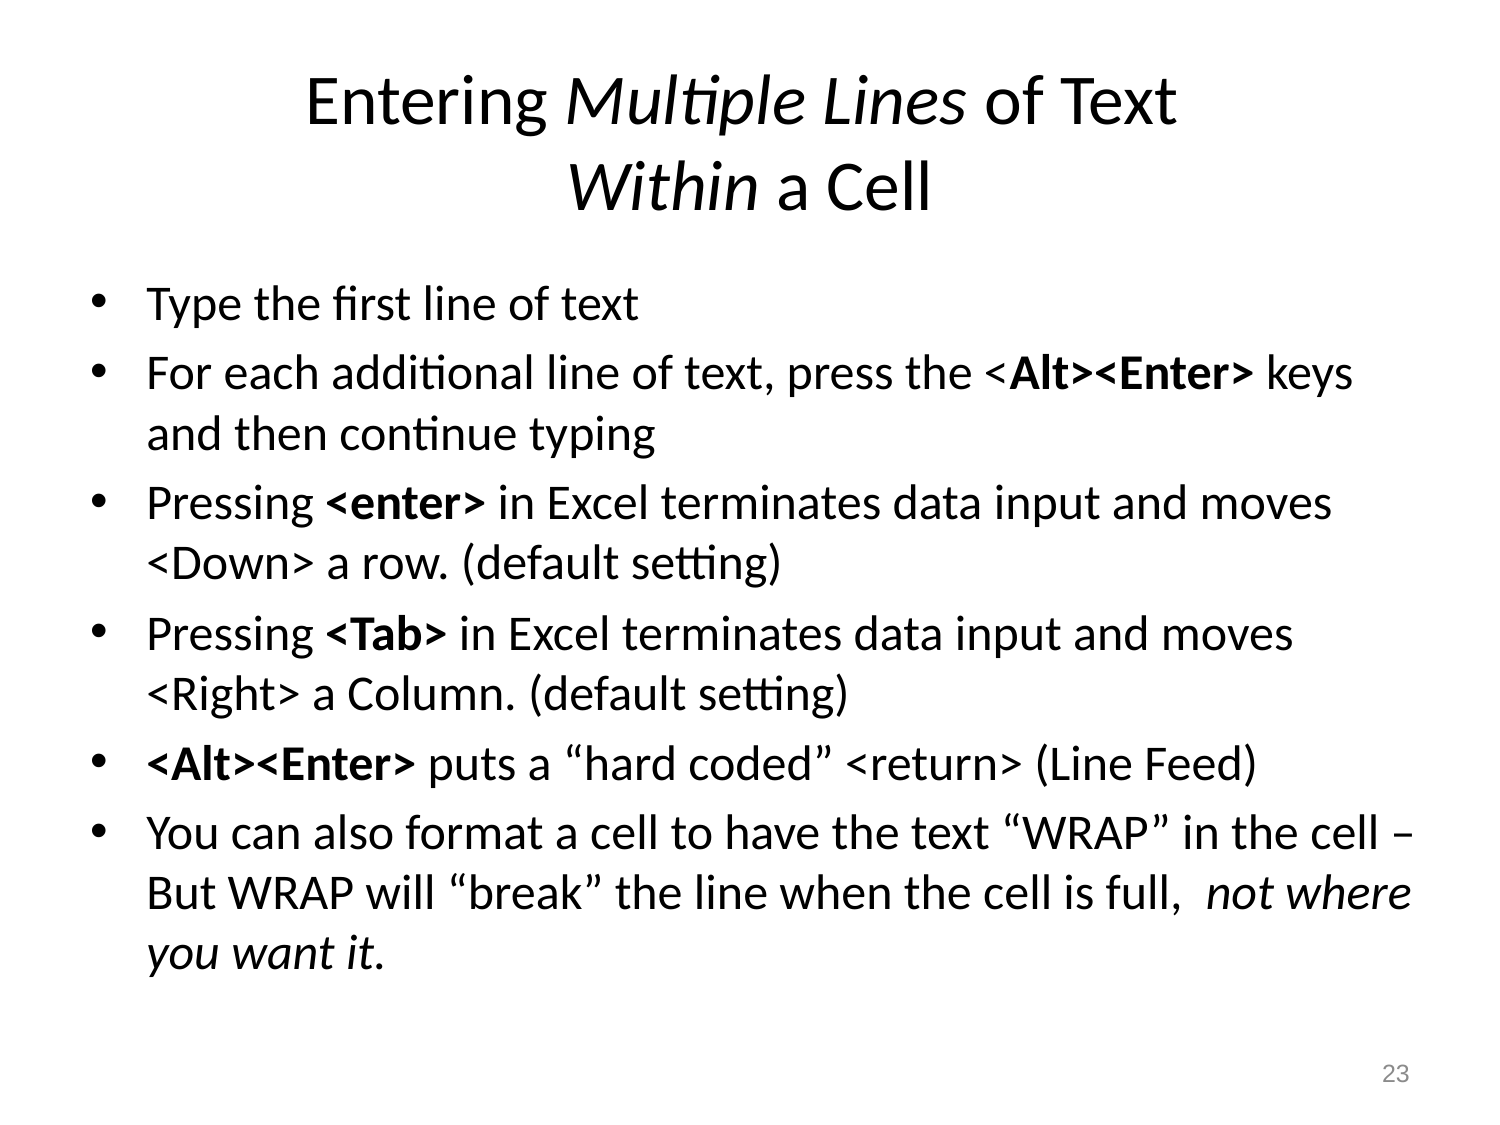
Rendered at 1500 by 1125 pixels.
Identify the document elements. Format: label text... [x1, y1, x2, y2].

list Type the first line of text For each additional line of text, press the <Alt><Enter> keys and then continue typing Pressing <enter> in Excel terminates data input and moves <Down> a row. (default setting) Pressing <Tab> in Excel terminates data input and moves <Right> a Column. (default setting) <Alt><Enter> puts a “hard coded” <return> (Line Feed) You can also format a cell to have the text “WRAP” in the cell – But WRAP will “break” the line when the cell is full, not where you want it. [75, 262, 1438, 1005]
slide_number 23 [1074, 1042, 1425, 1103]
title Entering Multiple Lines of Text Within a Cell [75, 45, 1425, 233]
